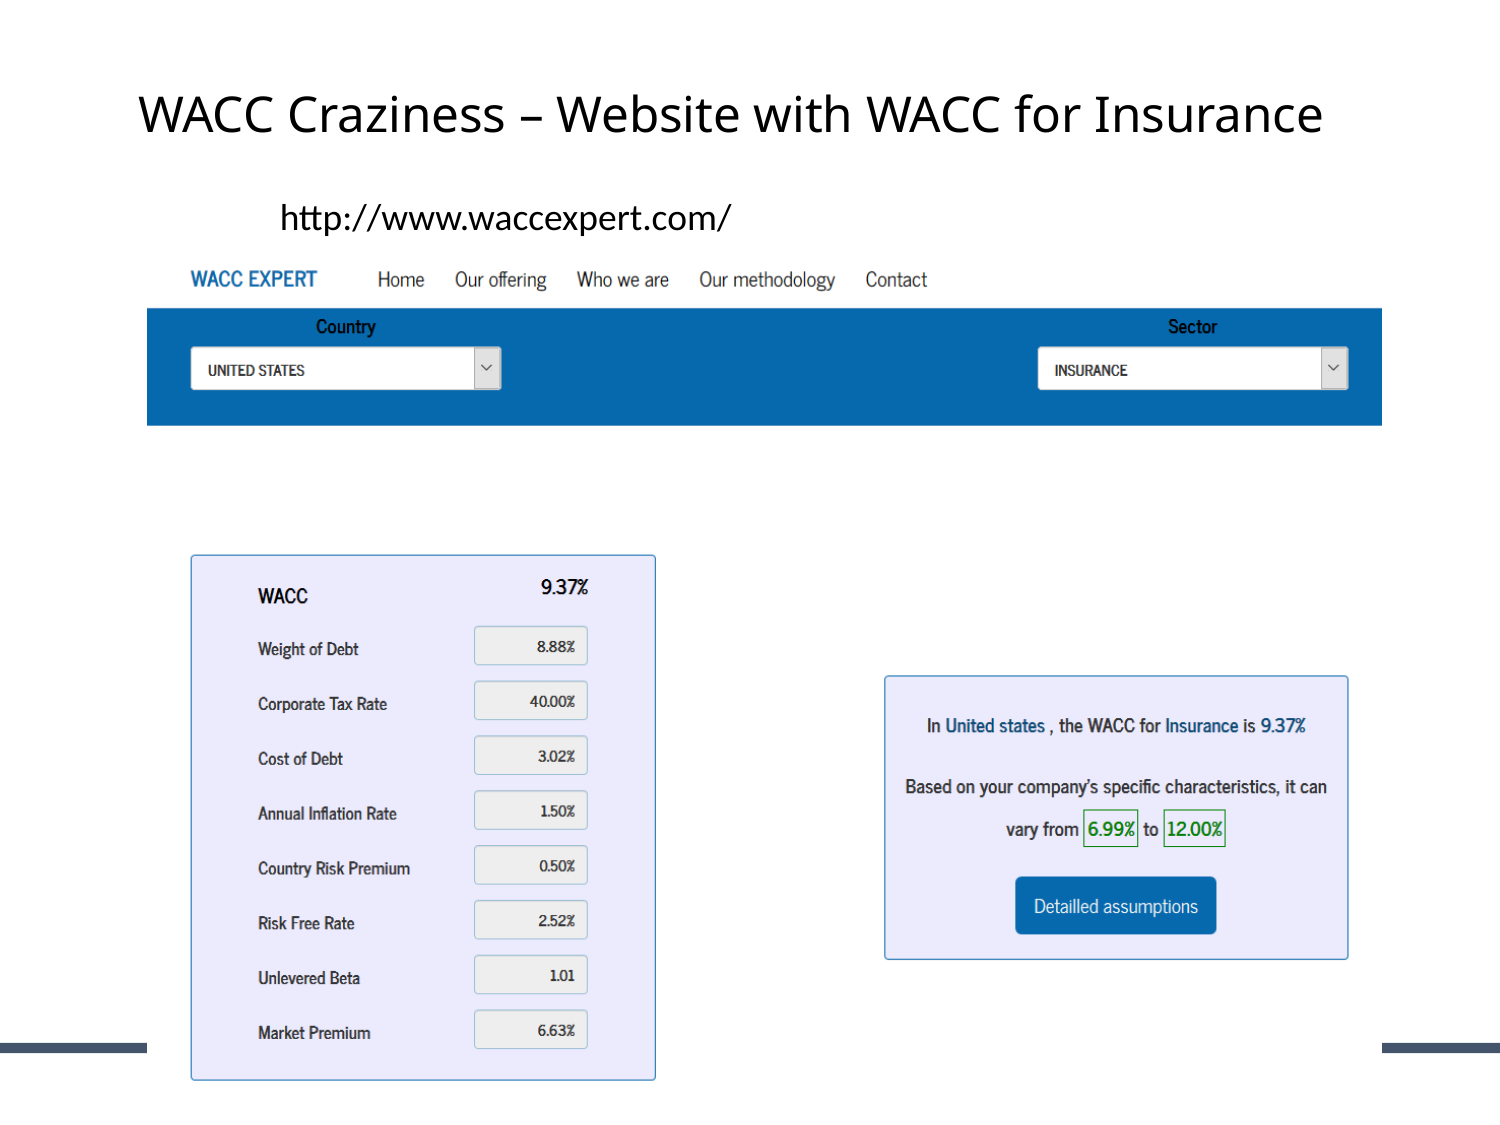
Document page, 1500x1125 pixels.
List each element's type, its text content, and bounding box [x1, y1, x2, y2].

title WACC Craziness – Website with WACC for Insurance [103, 59, 1361, 174]
text_box http://www.waccexpert.com/ [265, 185, 747, 246]
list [147, 247, 1382, 1107]
